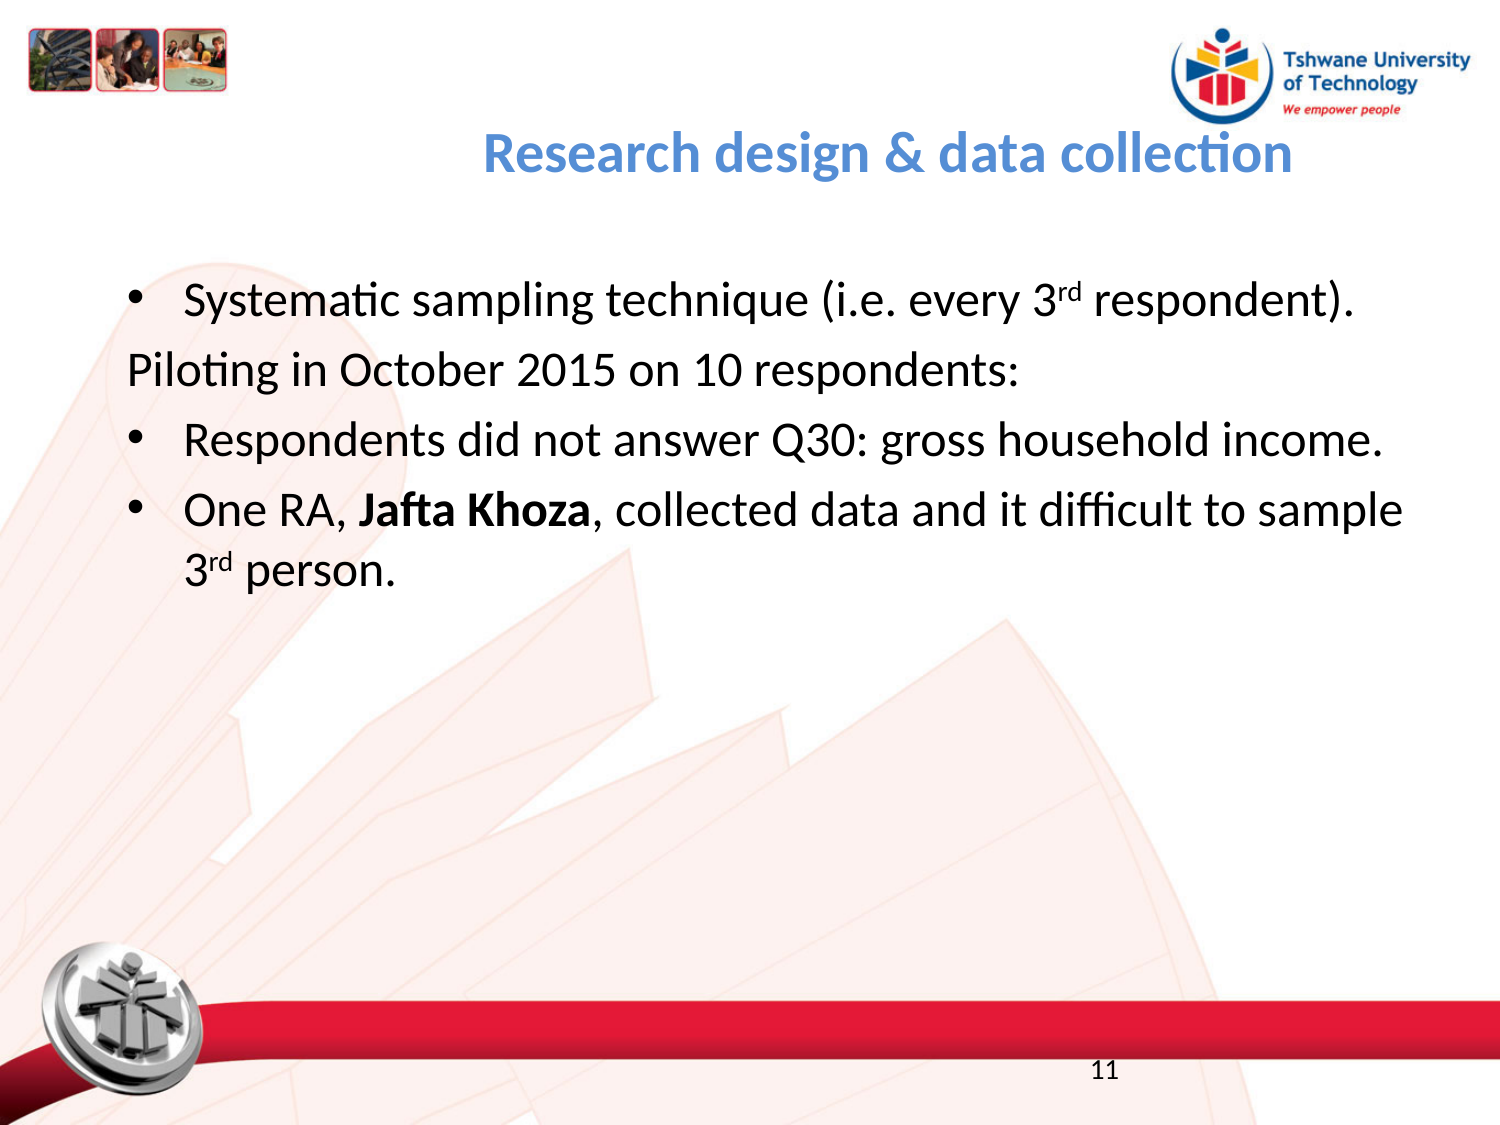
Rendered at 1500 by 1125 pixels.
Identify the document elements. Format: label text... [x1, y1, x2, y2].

list Research design & data collection Systematic sampling technique (i.e. every 3rd respondent). Piloting in October 2015 on 10 respondents: Respondents did not answer Q30: gross household income. One RA, Jafta Khoza, collected data and it difficult to sample 3rd person. [112, 98, 1463, 842]
text_box [60, 322, 1411, 1066]
slide_number 11 [1074, 1042, 1425, 1103]
picture [0, 0, 1500, 1125]
